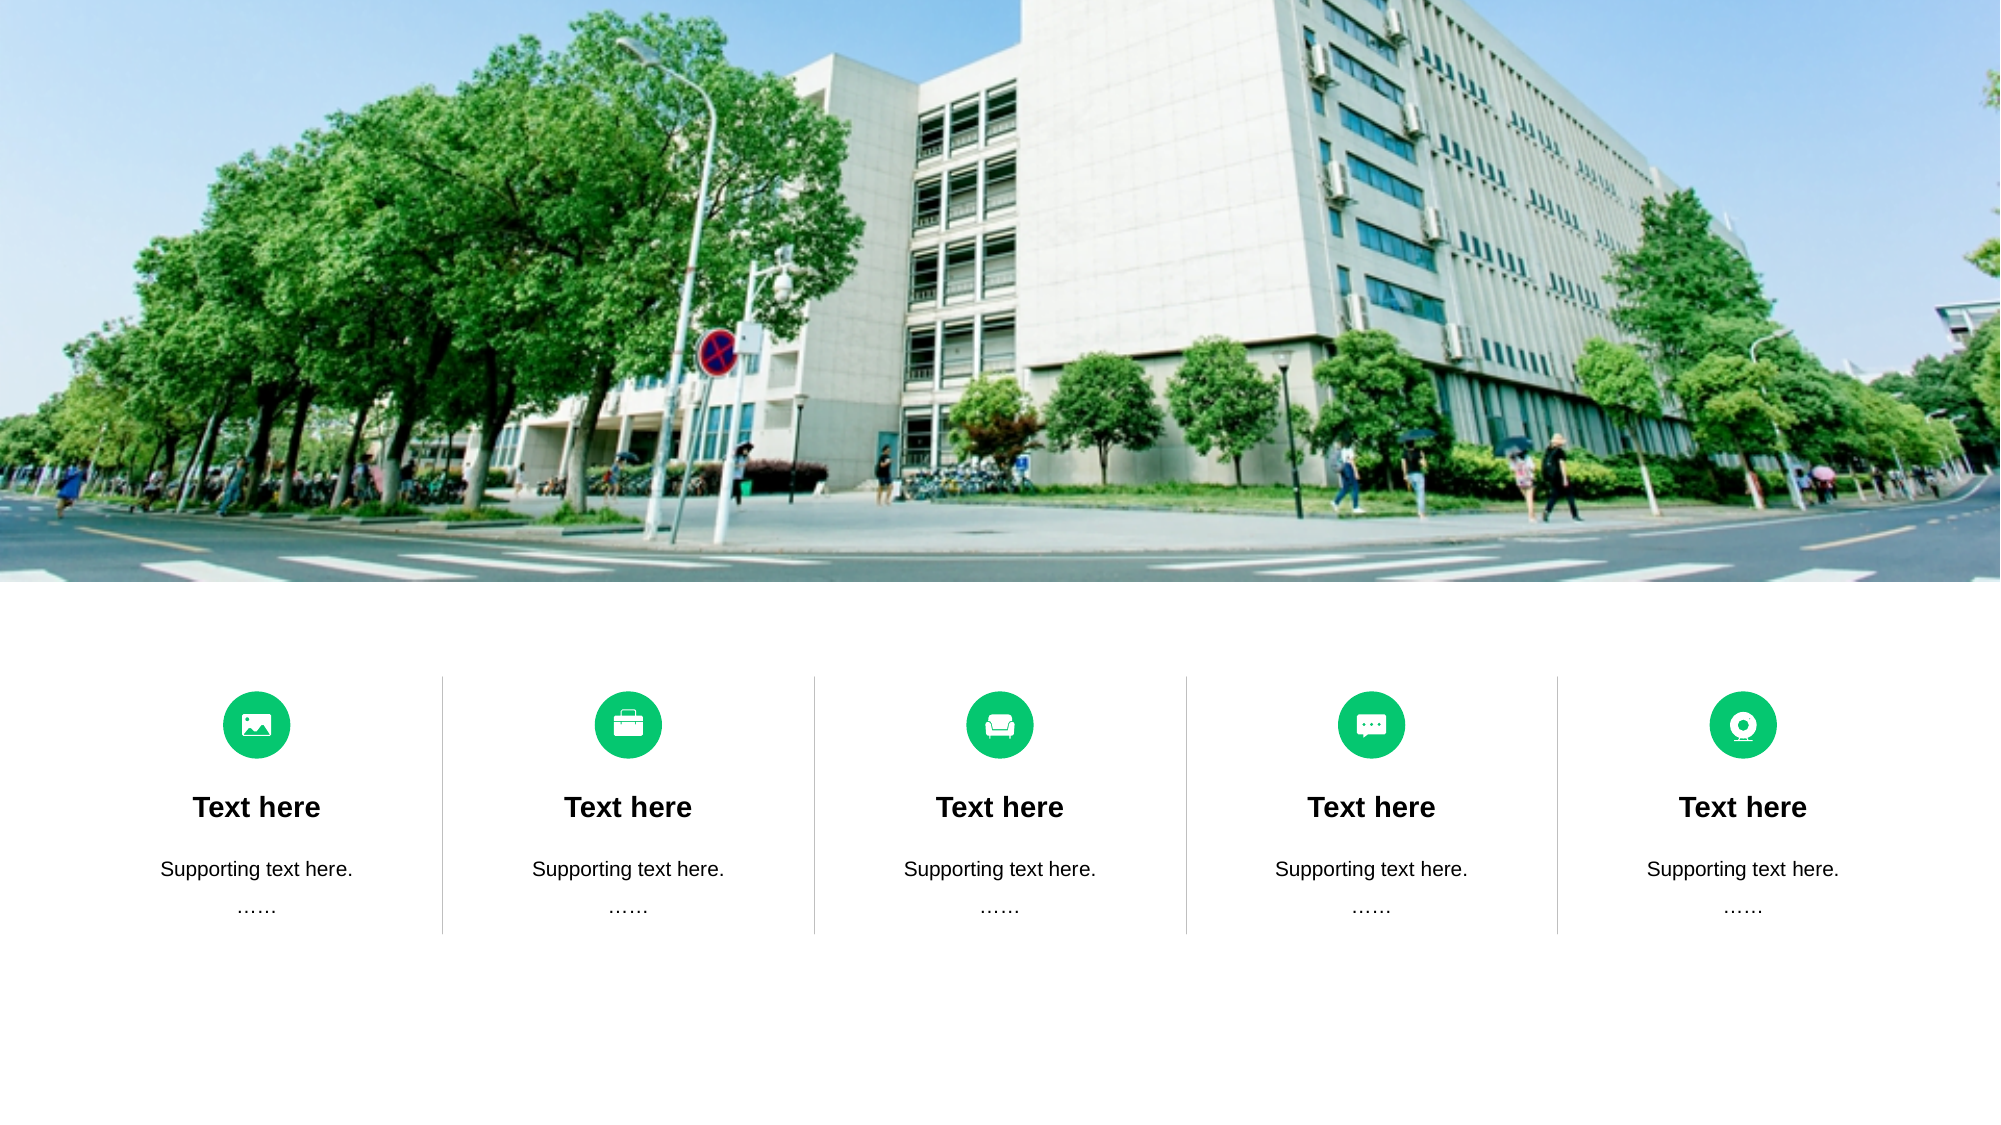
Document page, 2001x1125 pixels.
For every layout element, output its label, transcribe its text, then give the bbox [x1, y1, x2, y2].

text_box Text here [1596, 768, 1891, 837]
text_box [612, 708, 644, 737]
text_box [222, 690, 292, 760]
text_box [1708, 690, 1778, 760]
text_box [1728, 710, 1758, 743]
text_box Text h ere [853, 768, 1147, 836]
text_box Supporting text here. …… [1596, 836, 1890, 934]
text_box Text h ere [481, 768, 776, 837]
text_box Supporting text here. …… [1225, 836, 1518, 934]
text_box [241, 713, 273, 737]
text_box Supporting text her e. …… [482, 836, 775, 934]
text_box Supporting text her e. …… [853, 836, 1147, 934]
text_box [0, 0, 2000, 583]
text_box Supporting text her e. …… [110, 836, 403, 934]
text_box [1355, 713, 1388, 739]
text_box [593, 690, 664, 760]
text_box Text here [1224, 768, 1519, 837]
text_box Text h ere [109, 768, 404, 837]
text_box [984, 713, 1016, 740]
text_box [965, 690, 1035, 760]
text_box [1336, 690, 1407, 760]
